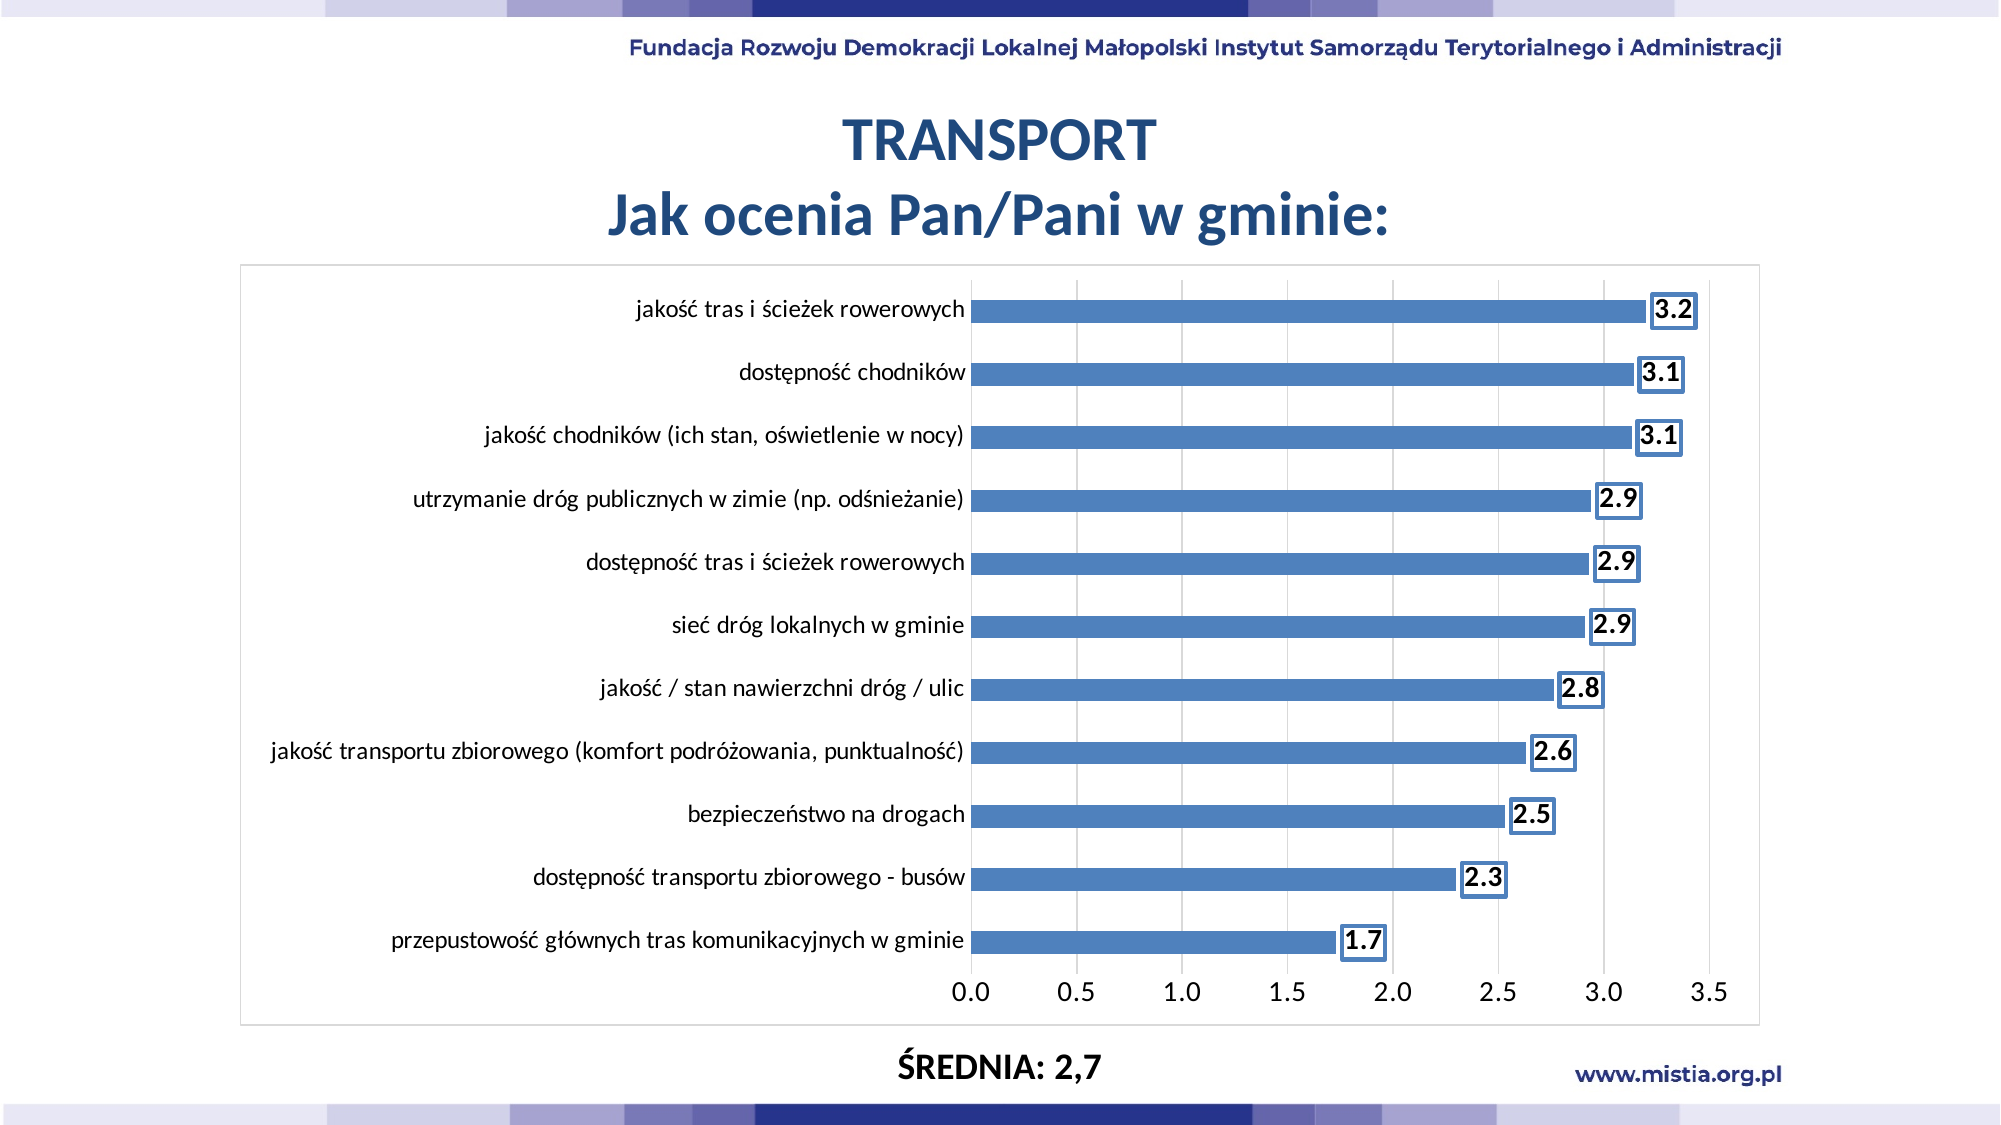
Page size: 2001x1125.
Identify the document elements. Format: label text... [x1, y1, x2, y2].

chart [239, 263, 1761, 1026]
picture [0, 0, 2000, 1125]
title TRANSPORT Jak ocenia Pan/Pani w gminie: [249, 90, 1751, 256]
text_box ŚREDNIA: 2,7 [882, 1034, 1118, 1095]
